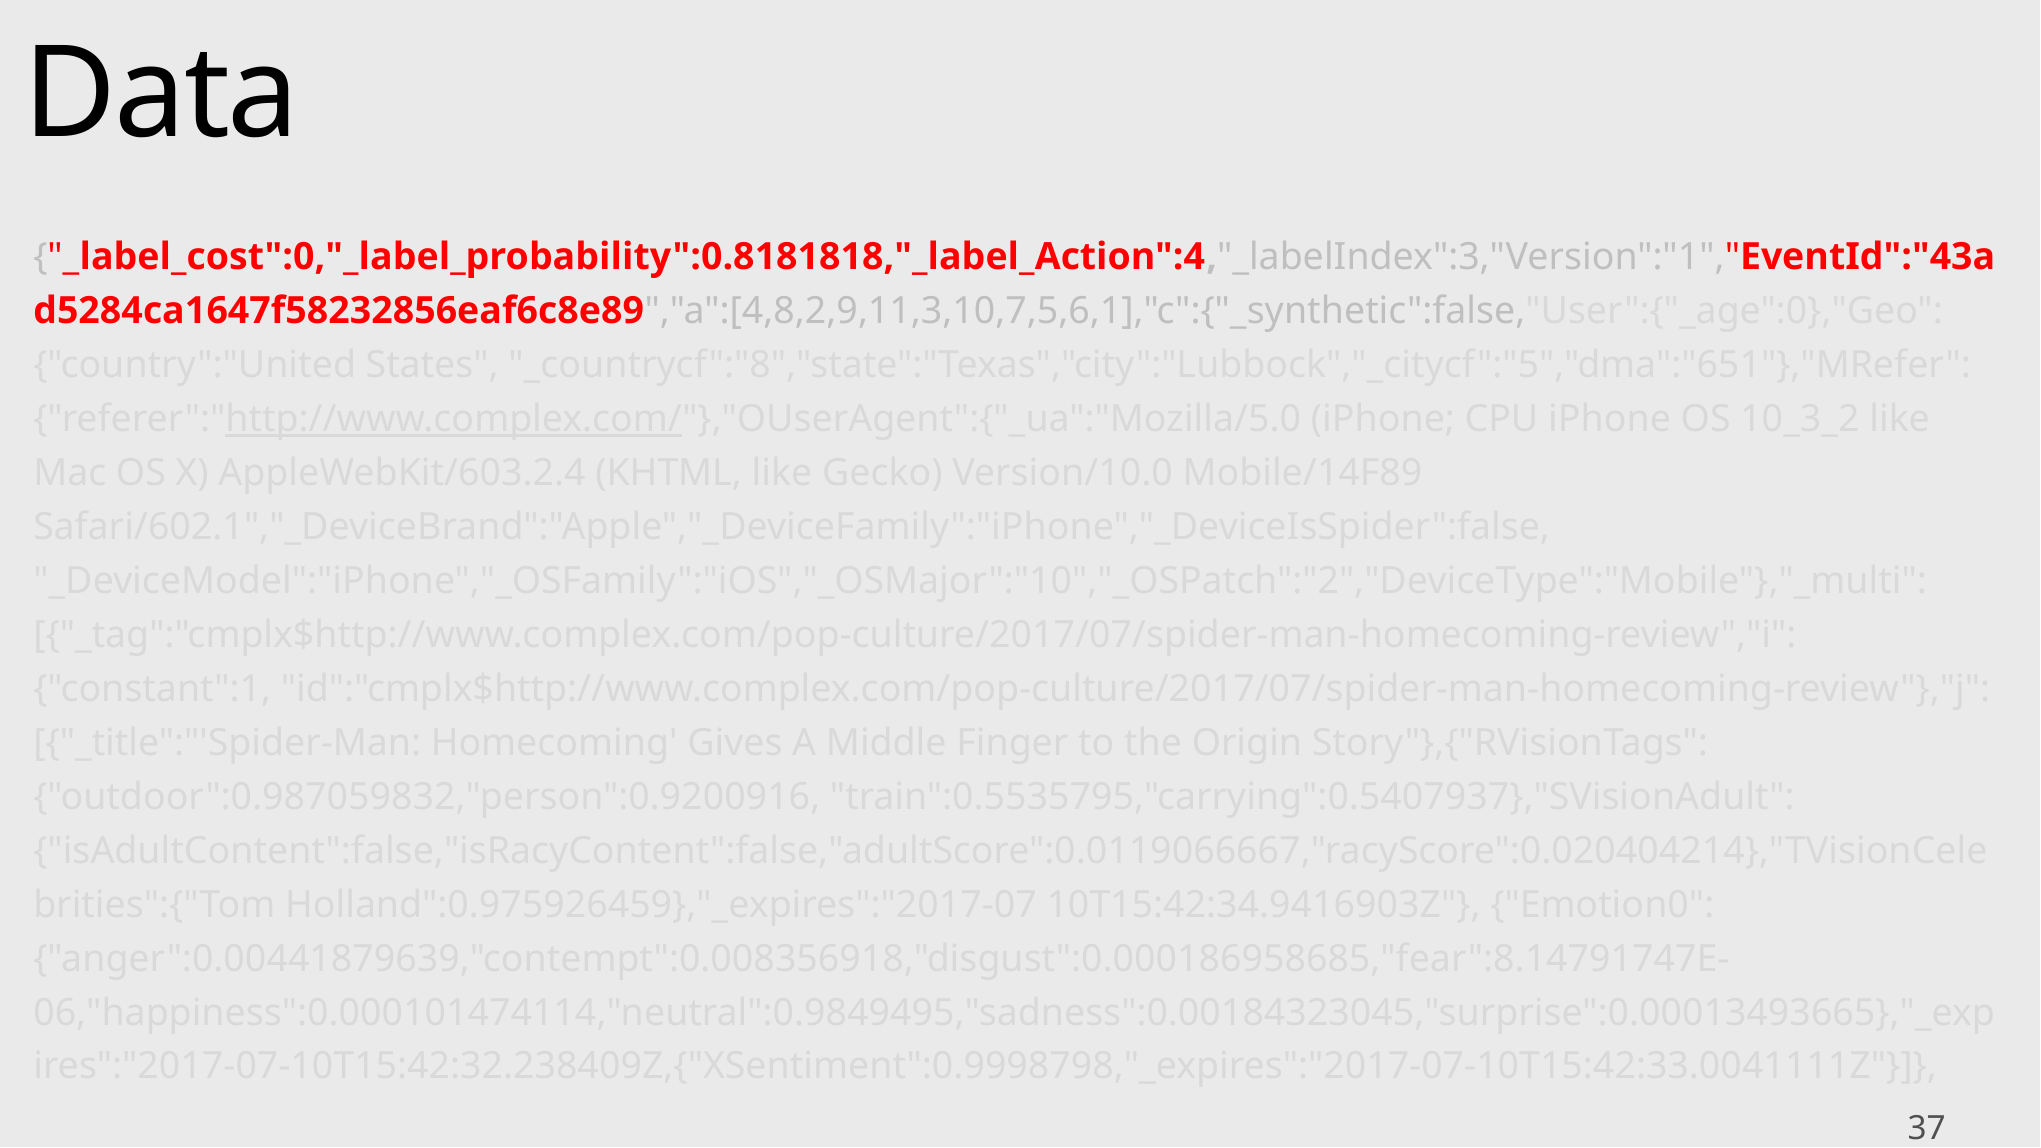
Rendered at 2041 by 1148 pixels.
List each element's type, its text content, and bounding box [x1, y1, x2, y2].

text_box {"_label_cost":0,"_label_probability":0.8181818,"_label_Action":4,"_labelIndex":3,"Version":"1","EventId":"43ad5284ca1647f58232856eaf6c8e89","a":[4,8,2,9,11,3,10,7,5,6,1],"c":{"_synthetic":false,"User":{"_age":0},"Geo":{"country":"United States", "_countrycf":"8","state":"Texas","city":"Lubbock","_citycf":"5","dma":"651"},"MRefer":{"referer":"http://www.complex.com/"},"OUserAgent":{"_ua":"Mozilla/5.0 (iPhone; CPU iPhone OS 10_3_2 like Mac OS X) AppleWebKit/603.2.4 (KHTML, like Gecko) Version/10.0 Mobile/14F89 Safari/602.1","_DeviceBrand":"Apple","_DeviceFamily":"iPhone","_DeviceIsSpider":false, "_DeviceModel":"iPhone","_OSFamily":"iOS","_OSMajor":"10","_OSPatch":"2","DeviceType":"Mobile"},"_multi":[{"_tag":"cmplx$http://www.complex.com/pop-culture/2017/07/spider-man-homecoming-review","i":{"constant":1, "id":"cmplx$http://www.complex.com/pop-culture/2017/07/spider-man-homecoming-review"},"j":[{"_title":"'Spider-Man: Homecoming' Gives A Middle Finger to the Origin Story"},{"RVisionTags":{"outdoor":0.987059832,"person":0.9200916, "train":0.5535795,"carrying":0.5407937},"SVisionAdult":{"isAdultContent":false,"isRacyContent":false,"adultScore":0.0119066667,"racyScore":0.020404214},"TVisionCelebrities":{"Tom Holland":0.975926459},"_expires":"2017-07 10T15:42:34.9416903Z"}, {"Emotion0":{"anger":0.00441879639,"contempt":0.008356918,"disgust":0.000186958685,"fear":8.14791747E-06,"happiness":0.000101474114,"neutral":0.9849495,"sadness":0.00184323045,"surprise":0.00013493665},"_expires":"2017-07-10T15:42:32.238409Z,{"XSentiment":0.9998798,"_expires":"2017-07-10T15:42:33.0041111Z"}]}, [3, 198, 2033, 1111]
title Data [0, 11, 1951, 162]
